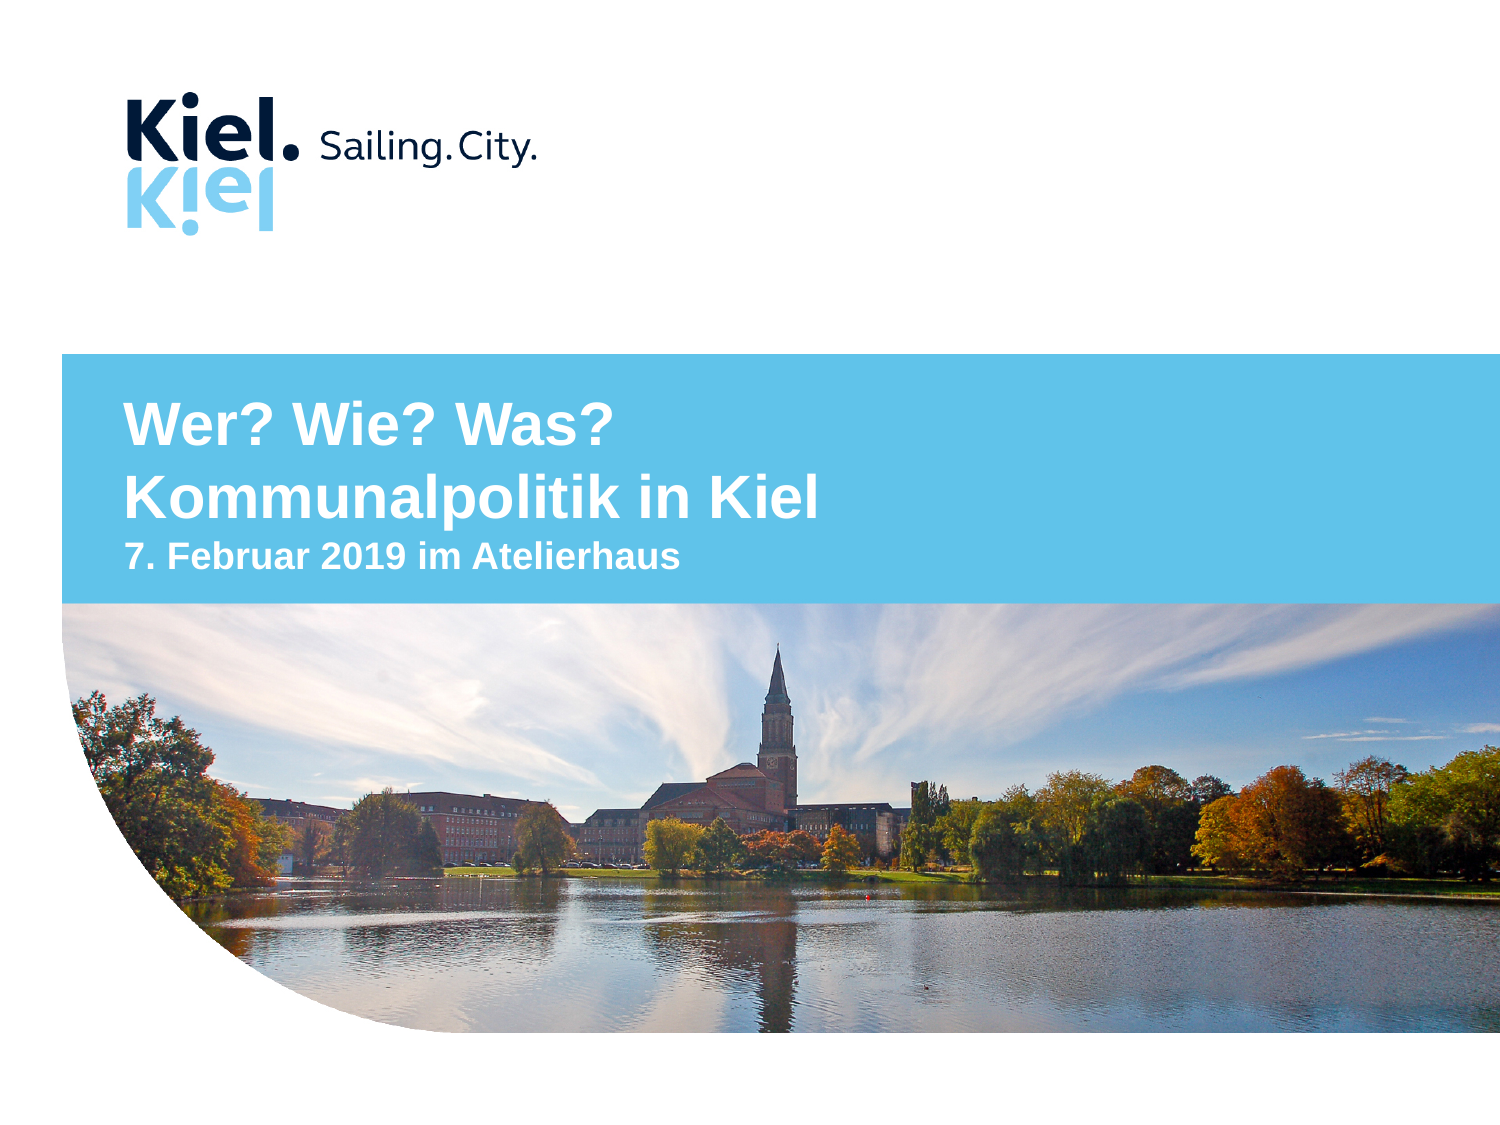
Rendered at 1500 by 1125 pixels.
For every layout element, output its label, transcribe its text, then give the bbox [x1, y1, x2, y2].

picture [62, 354, 1500, 1033]
title Wer? Wie? Was? Kommunalpolitik in Kiel 7. Februar 2019 im Atelierhaus [124, 383, 1377, 580]
picture [124, 89, 538, 238]
